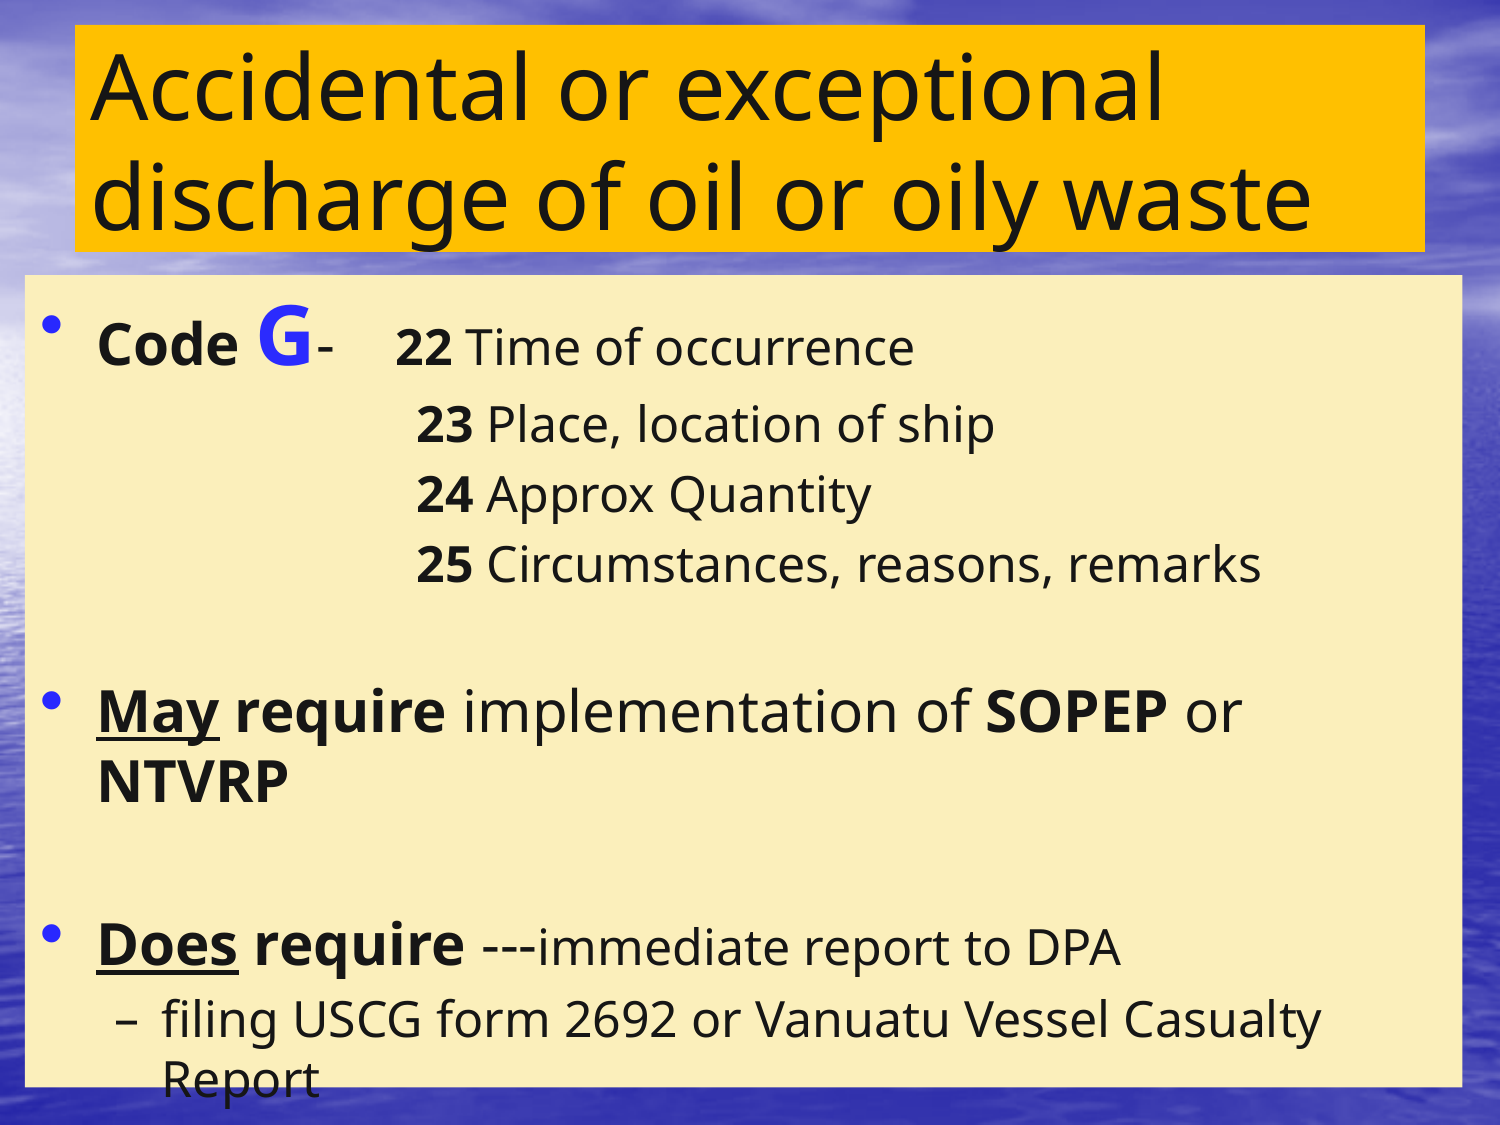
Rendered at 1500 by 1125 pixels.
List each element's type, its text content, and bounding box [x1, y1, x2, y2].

title Accidental or exceptional discharge of oil or oily waste [75, 24, 1425, 252]
list Code G- 22 Time of occurrence 23 Place, location of ship 24 Approx Quantity 25 Circumstances, reasons, remarks May require implementation of SOPEP or NTVRP Does require ---immediate report to DPA filing USCG form 2692 or Vanuatu Vessel Casualty Report [24, 275, 1463, 1088]
